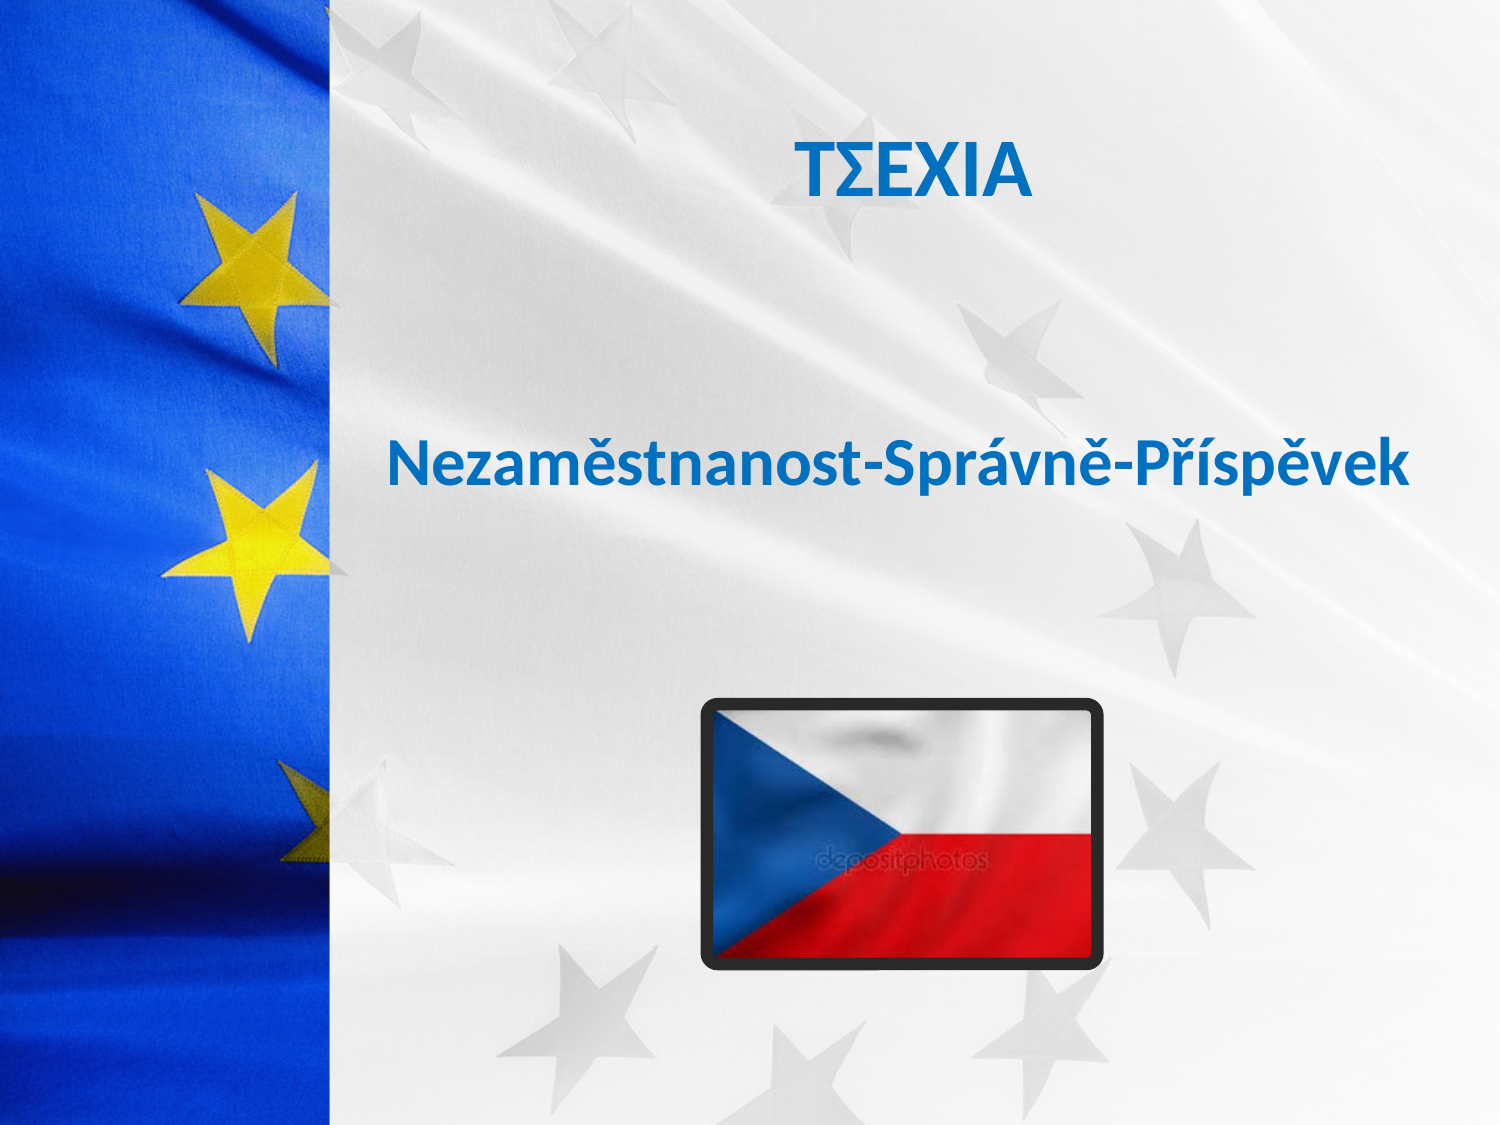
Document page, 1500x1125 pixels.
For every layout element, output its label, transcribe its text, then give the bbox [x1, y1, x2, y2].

text_box ΤΣΕΧΙΑ [779, 106, 1049, 221]
picture [0, 0, 1500, 1125]
text_box Nezaměstnanost-Správně-Příspěvek [371, 408, 1433, 507]
